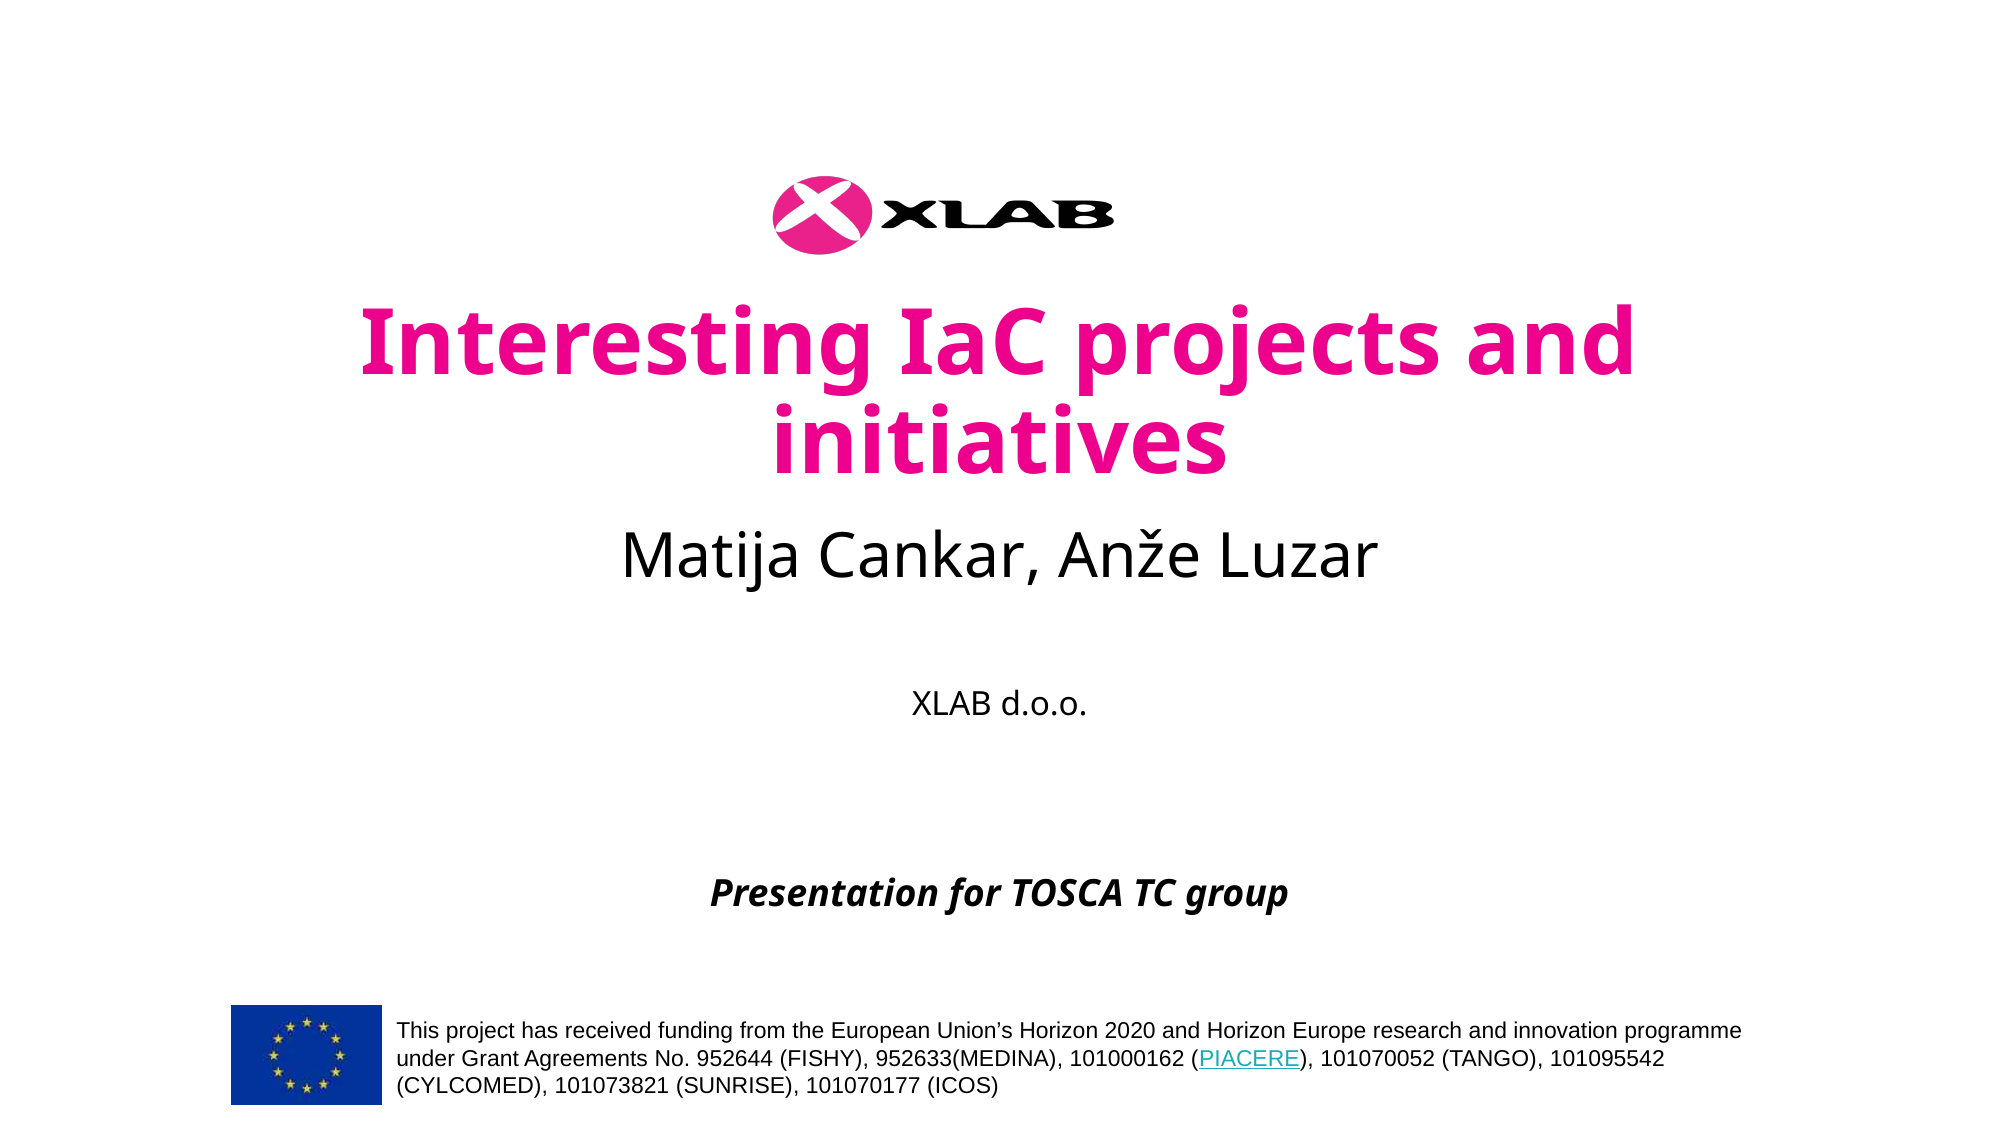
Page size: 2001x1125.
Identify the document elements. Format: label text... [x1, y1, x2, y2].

text_box This project has received funding from the European Union’s Horizon 2020 and Horizon Europe research and innovation programme under Grant Agreements No. 952644 (FISHY), 952633(MEDINA), 101000162 (PIACERE), 101070052 (TANGO), 101095542 (CYLCOMED), 101073821 (SUNRISE), 101070177 (ICOS) [385, 1008, 1797, 1106]
title Interesting IaC projects and initiatives [193, 335, 1807, 508]
subtitle Presentation for TOSCA TC group [193, 858, 1807, 1006]
subtitle Matija Cankar, Anže Luzar XLAB d.o.o. [193, 508, 1807, 858]
picture [768, 170, 1120, 260]
picture [231, 1005, 382, 1105]
